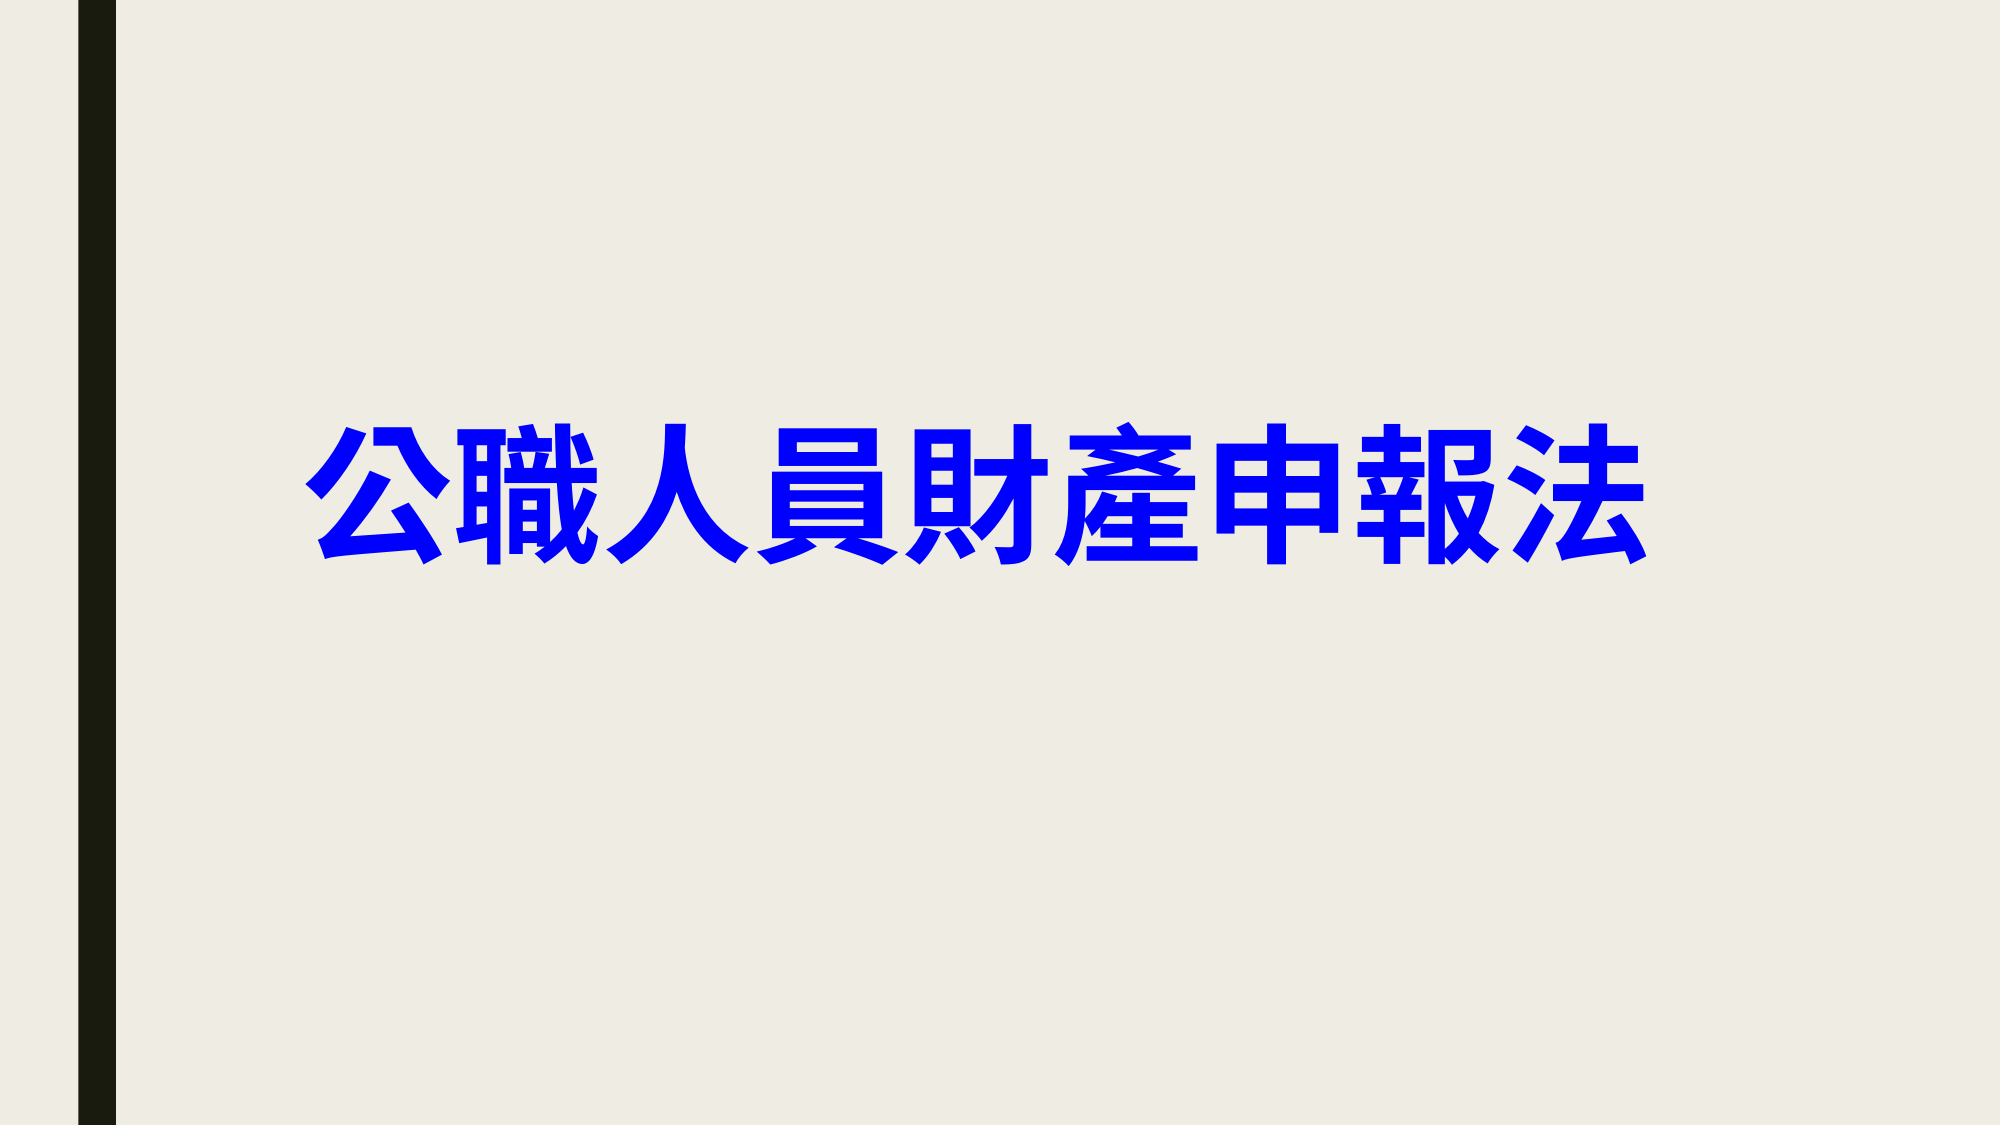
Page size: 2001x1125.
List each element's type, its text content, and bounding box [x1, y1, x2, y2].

title 公職人員財產申報法 [287, 415, 1863, 630]
